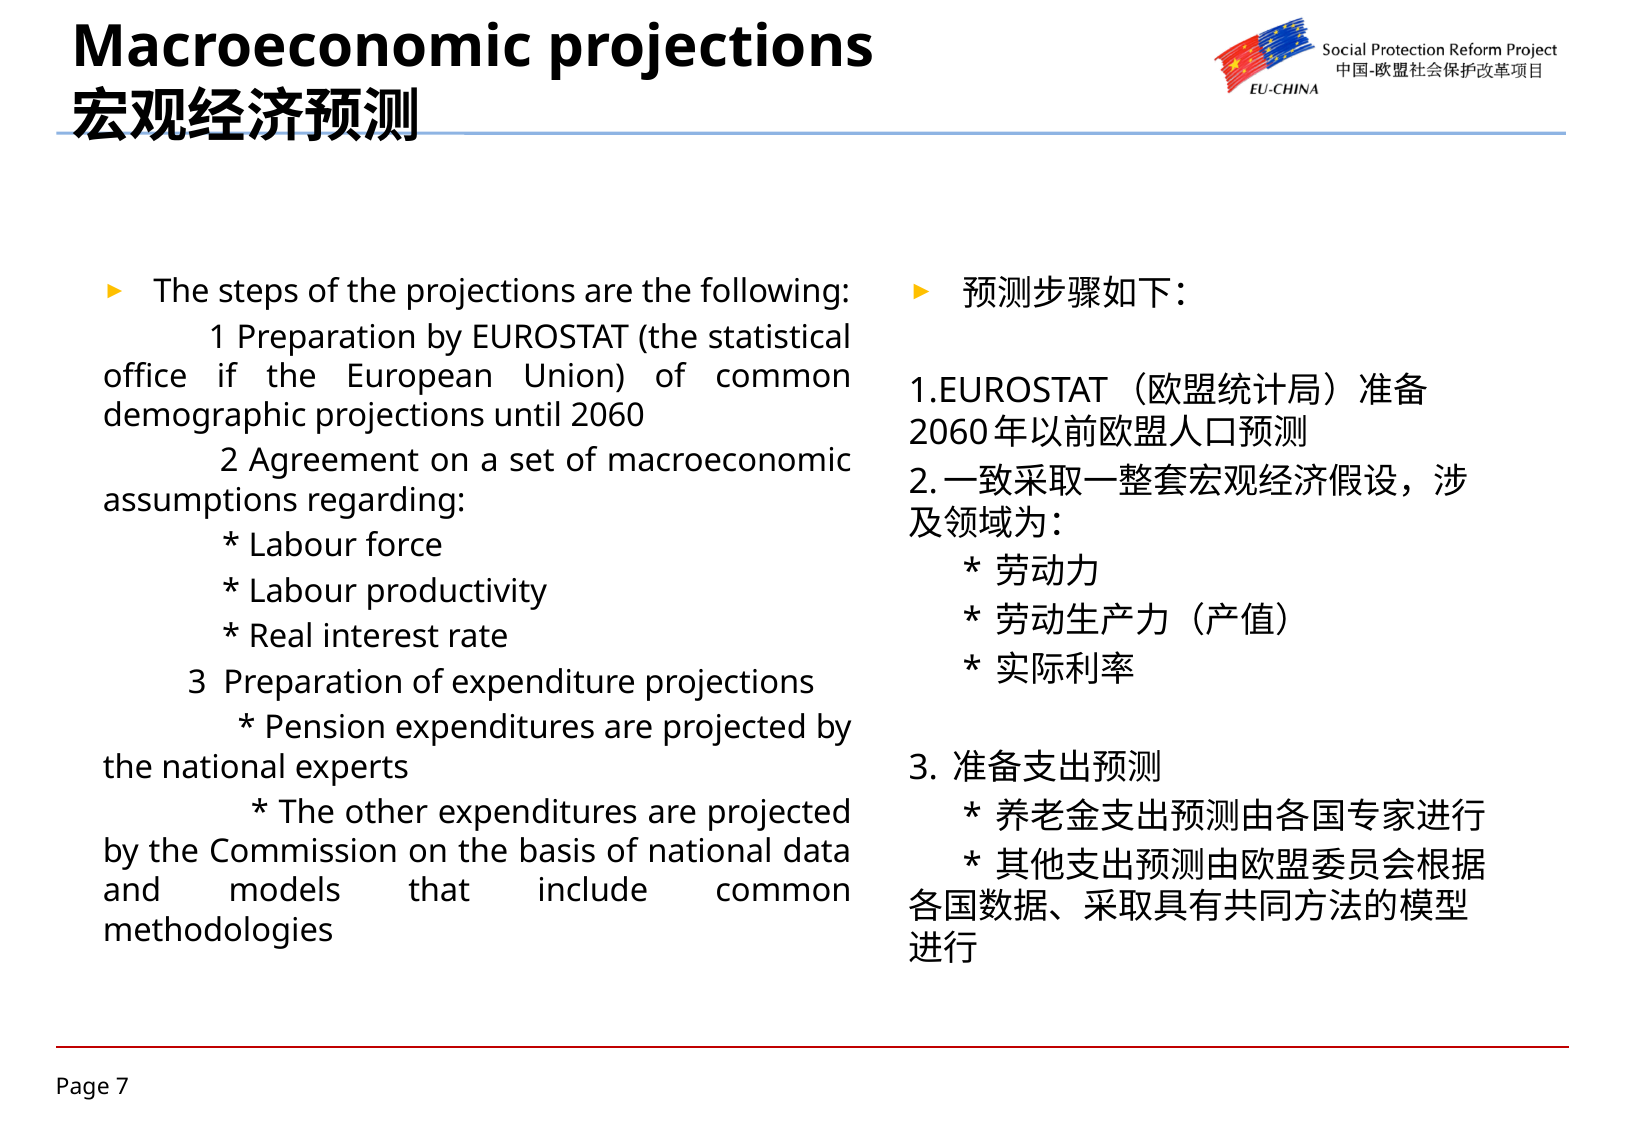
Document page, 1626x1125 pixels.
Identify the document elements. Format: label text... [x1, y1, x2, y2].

picture [1206, 10, 1567, 99]
title Macroeconomic projections 宏观经济预测 [56, 42, 1544, 149]
list The steps of the projections are the following: 1 Preparation by EUROSTAT (the statistical office if the European Union) of common demographic projections until 2060 2 Agreement on a set of macroeconomic assumptions regarding: * Labour force * Labour productivity * Real interest rate 3 Preparation of expenditure projections * Pension expenditures are projected by the national experts * The other expenditures are projected by the Commission on the basis of national data and models that include common methodologies [87, 262, 867, 1005]
list 预测步骤如下： 1.EUROSTAT（欧盟统计局）准备2060年以前欧盟人口预测 2.一致采取一整套宏观经济假设，涉及领域为： * 劳动力 * 劳动生产力（产值） * 实际利率 3. 准备支出预测 * 养老金支出预测由各国专家进行 * 其他支出预测由欧盟委员会根据各国数据、采取具有共同方法的模型进行 [893, 262, 1510, 1005]
